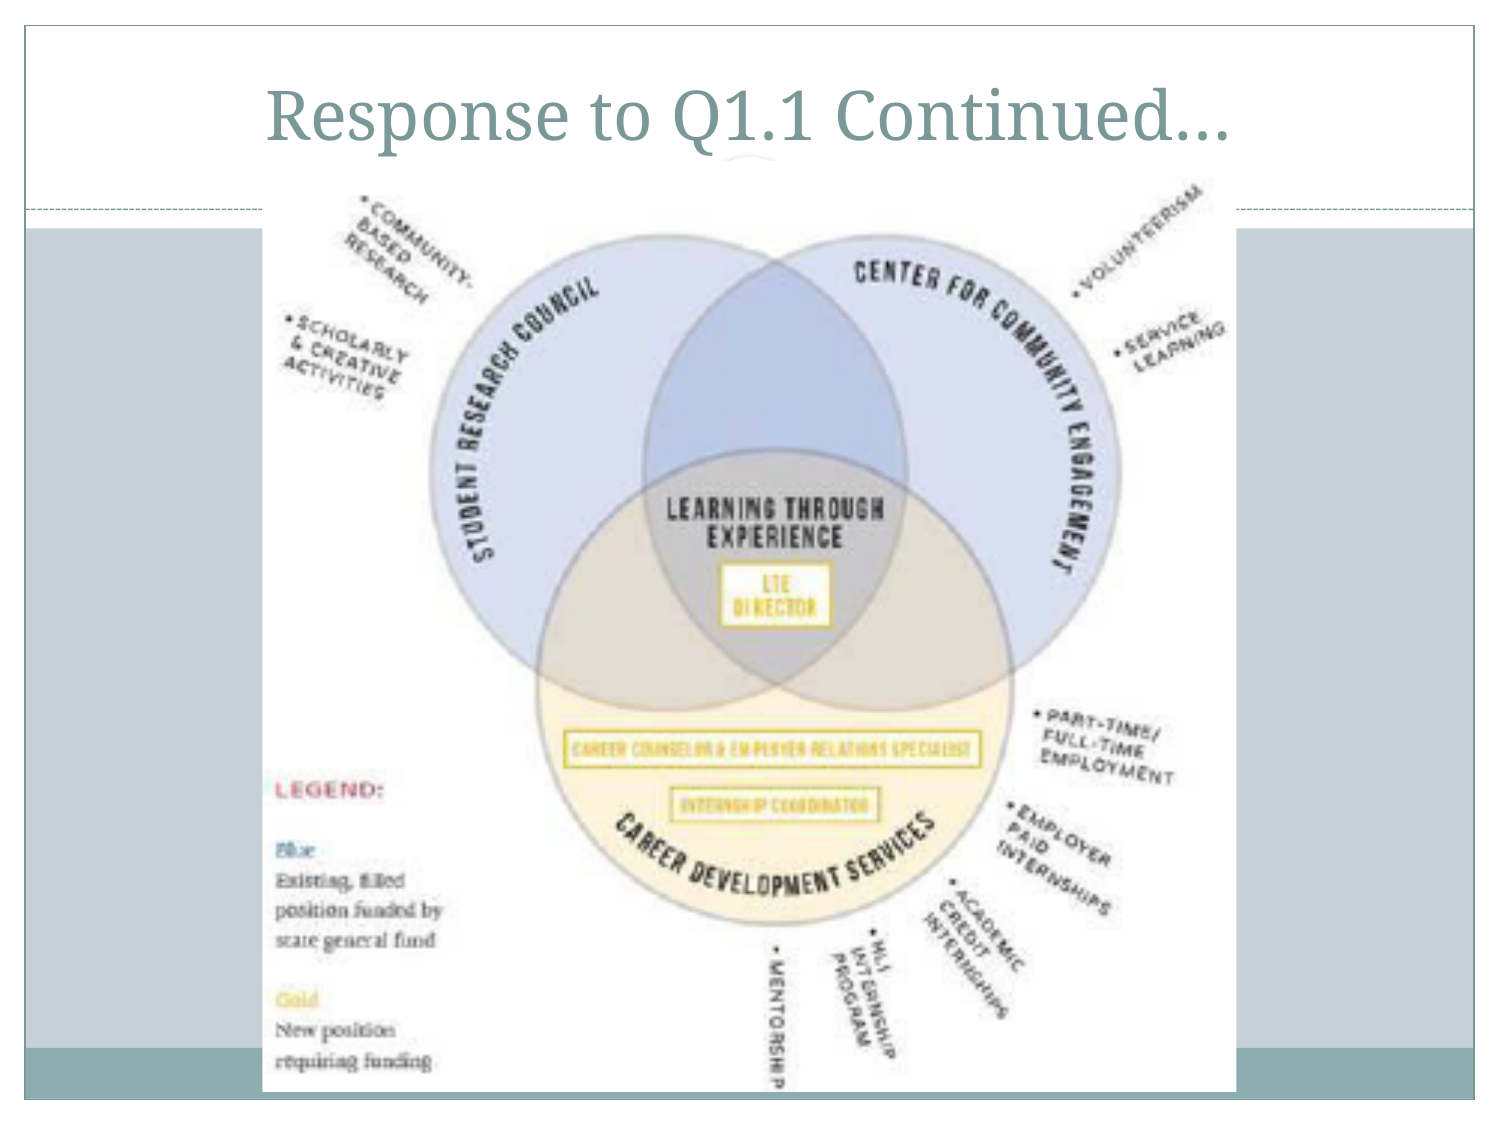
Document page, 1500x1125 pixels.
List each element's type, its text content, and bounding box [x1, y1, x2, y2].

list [262, 161, 1237, 1092]
title Response to Q1.1 Continued… [49, 37, 1450, 162]
